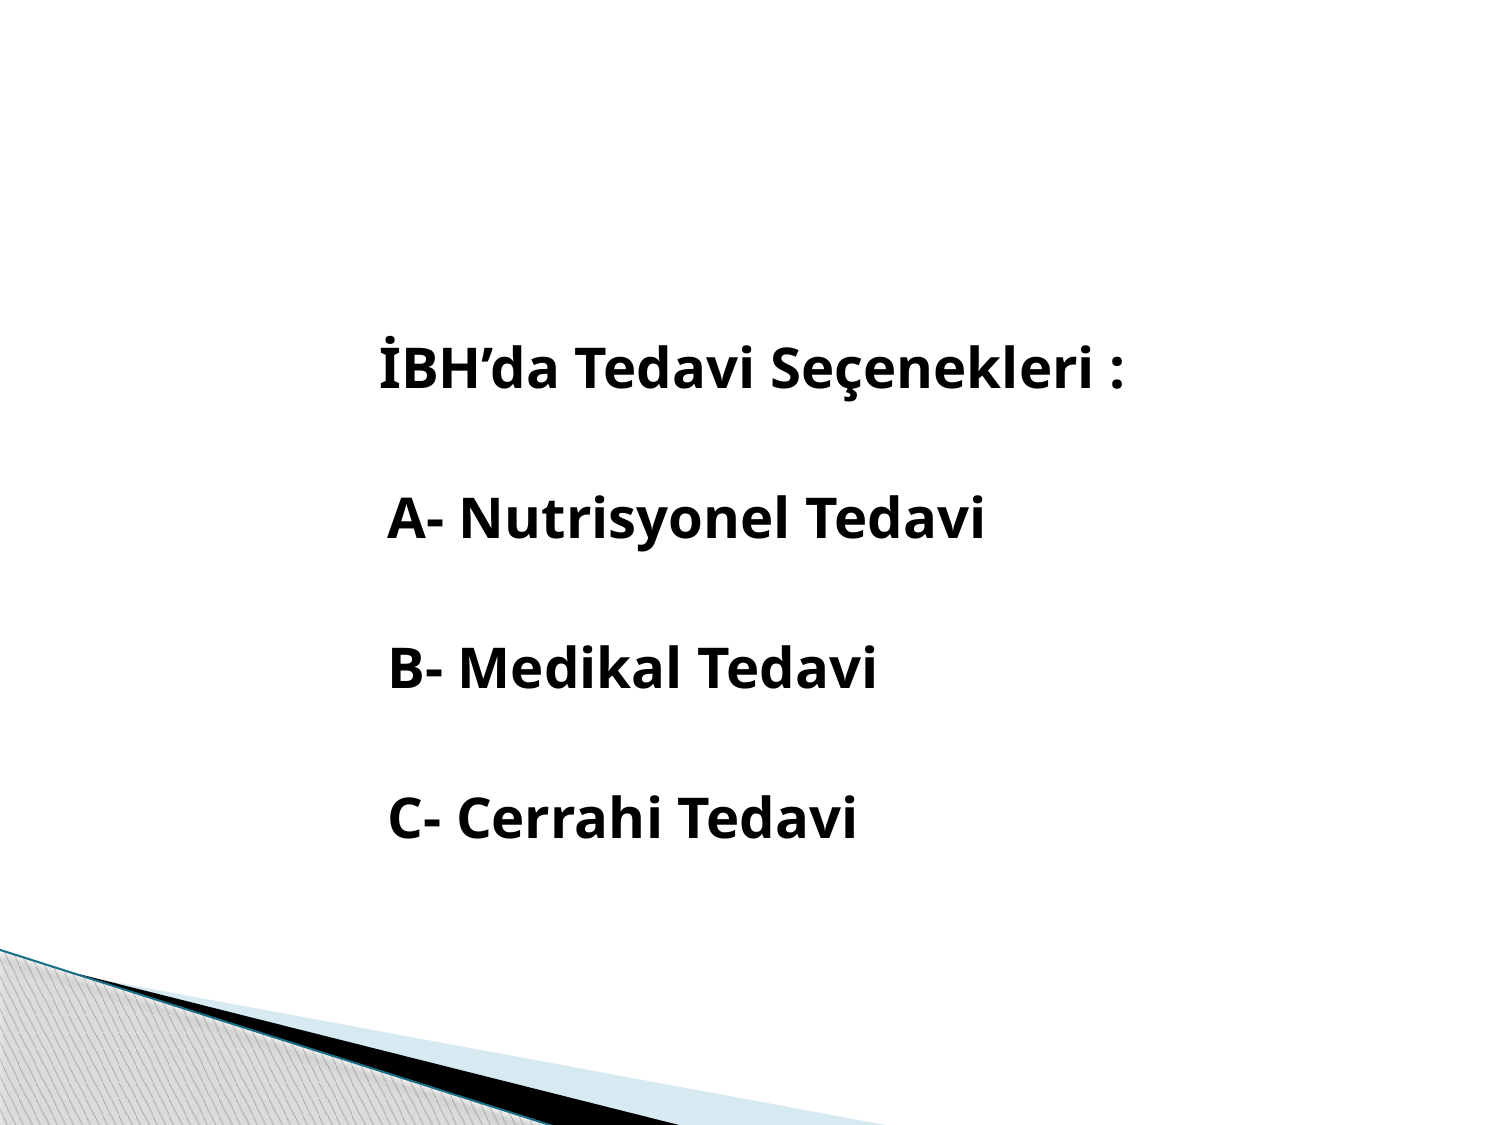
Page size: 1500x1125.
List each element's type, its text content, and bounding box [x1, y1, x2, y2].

list İBH’da Tedavi Seçenekleri : A- Nutrisyonel Tedavi B- Medikal Tedavi C- Cerrahi Tedavi [12, 24, 1476, 1088]
